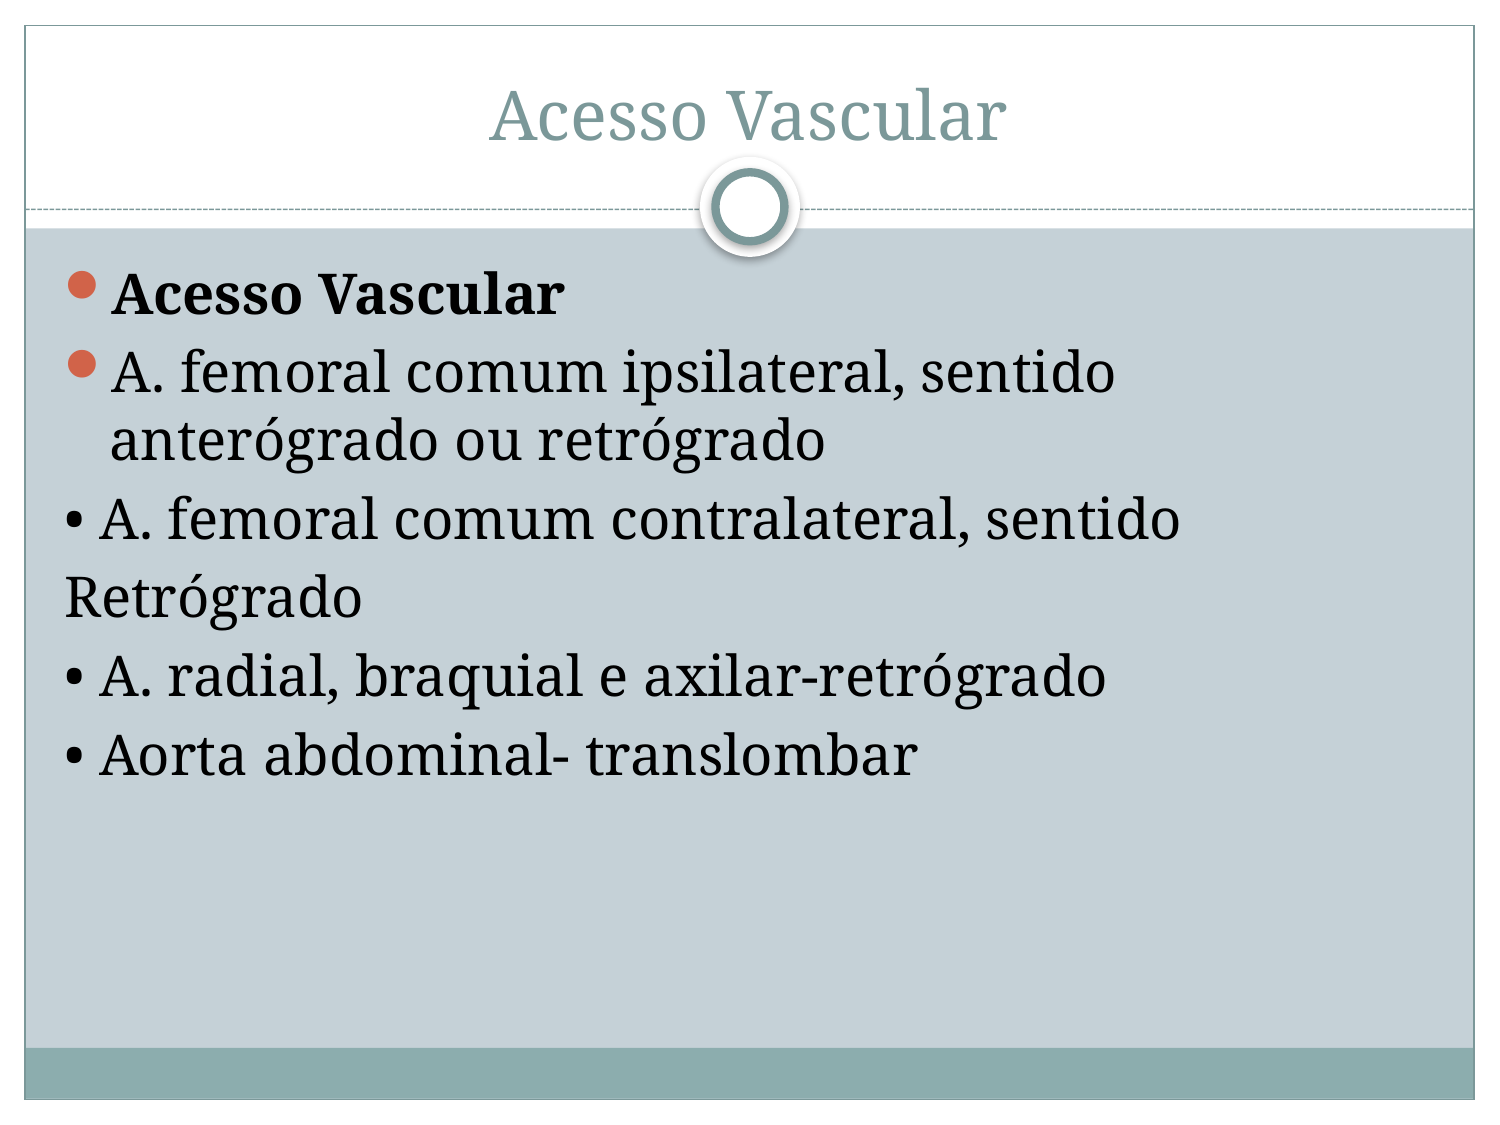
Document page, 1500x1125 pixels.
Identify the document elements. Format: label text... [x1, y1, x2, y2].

title Acesso Vascular [49, 37, 1450, 162]
list Acesso Vascular A. femoral comum ipsilateral, sentido anterógrado ou retrógrado • A. femoral comum contralateral, sentido Retrógrado • A. radial, braquial e axilar-retrógrado • Aorta abdominal- translombar [49, 250, 1445, 1001]
